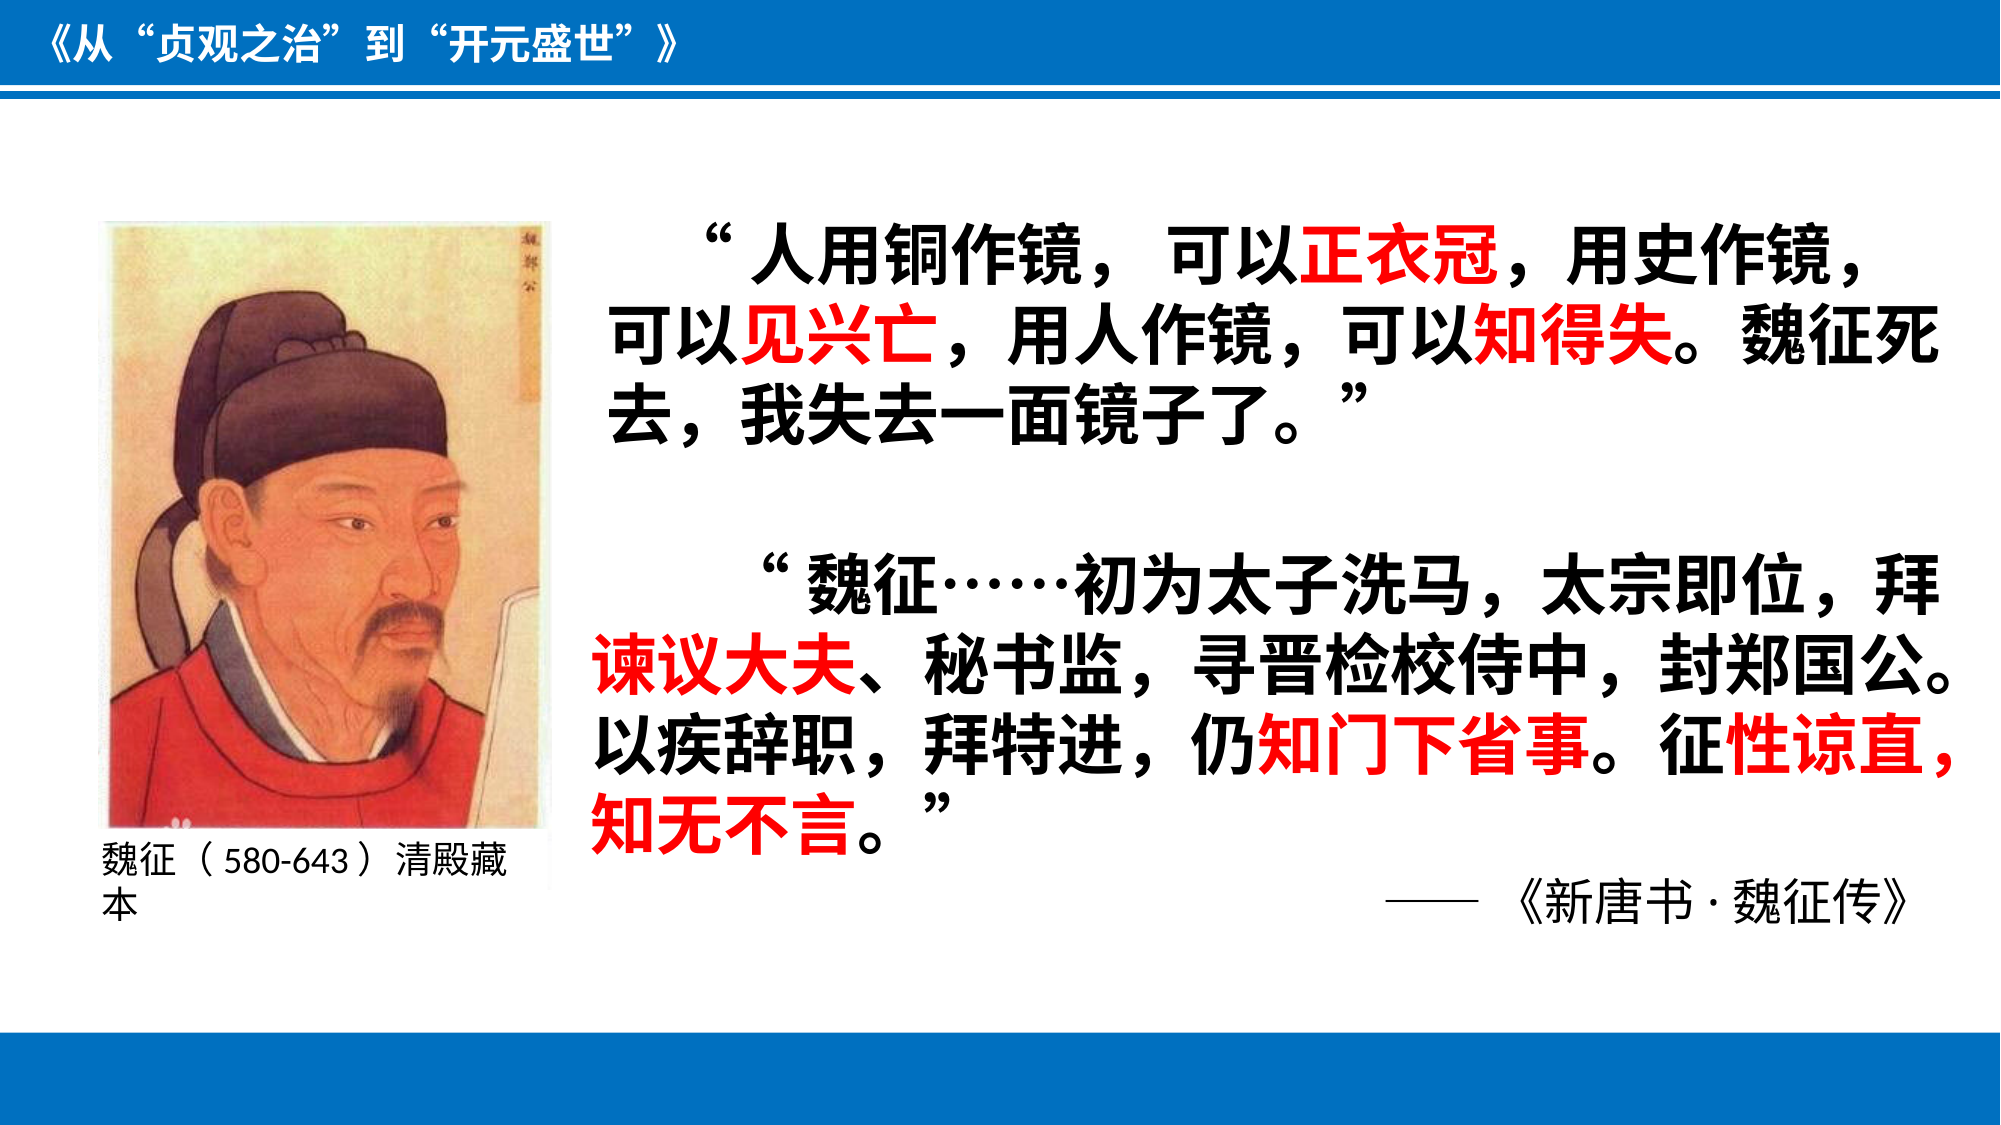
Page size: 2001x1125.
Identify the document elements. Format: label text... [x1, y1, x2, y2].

text_box 《从“贞观之治”到“开元盛世”》 [15, 10, 776, 76]
text_box [0, 0, 2000, 86]
text_box [0, 91, 2000, 99]
text_box [0, 1032, 2000, 1125]
text_box “魏征……初为太子洗马，太宗即位，拜谏议大夫、秘书监，寻晋检校侍中，封郑国公。以疾辞职，拜特进，仍知门下省事。征性谅直，知无不言。” ——《新唐书·魏征传》 [575, 535, 1973, 940]
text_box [87, 221, 552, 890]
text_box “人用铜作镜， 可以正衣冠，用史作镜，可以见兴亡，用人作镜，可以知得失。魏征死去，我失去一面镜子了。” [591, 205, 1957, 461]
